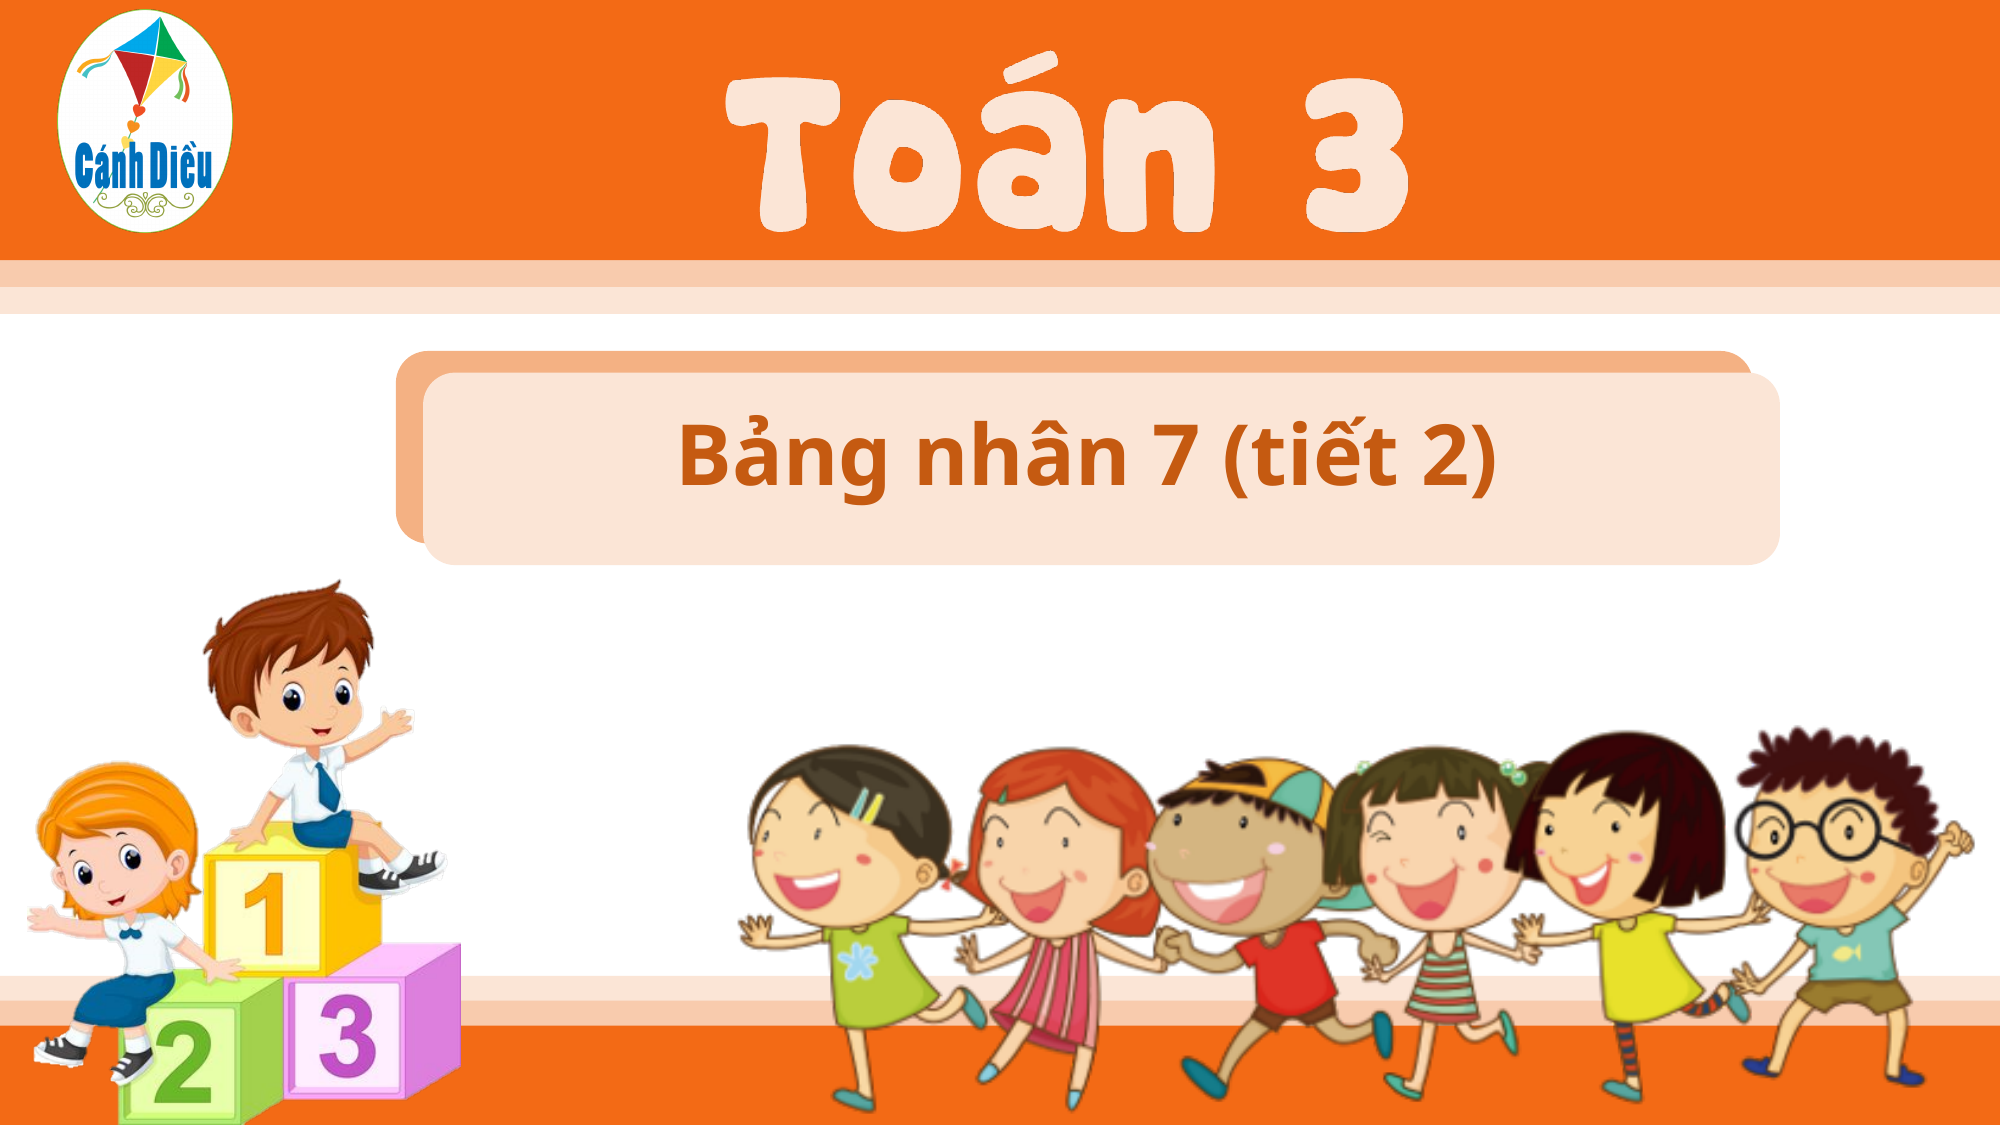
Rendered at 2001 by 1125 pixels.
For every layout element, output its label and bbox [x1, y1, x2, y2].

text_box [395, 350, 1780, 566]
text_box [0, 0, 597, 314]
picture [27, 577, 461, 1125]
picture [57, 9, 233, 233]
text_box [1550, 0, 2000, 314]
picture [689, 693, 2000, 1125]
picture [597, 0, 1550, 394]
